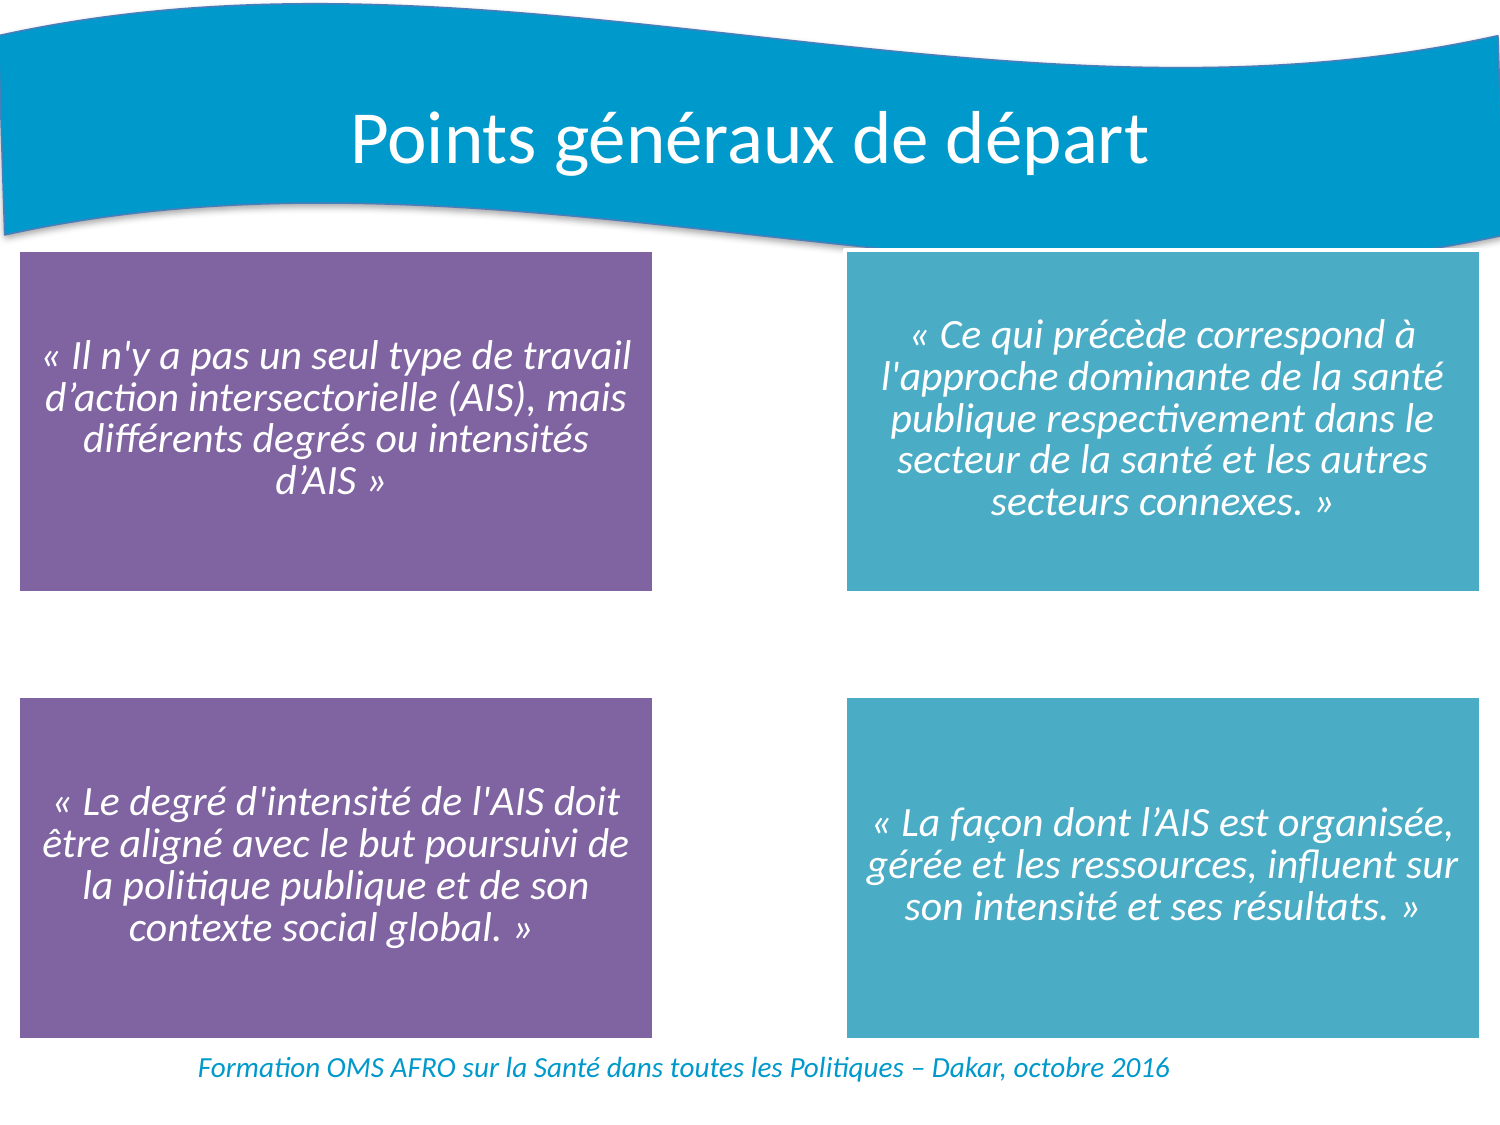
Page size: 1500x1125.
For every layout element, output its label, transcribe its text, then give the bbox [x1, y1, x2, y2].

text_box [17, 249, 1481, 1088]
title Points généraux de départ [75, 75, 1425, 193]
